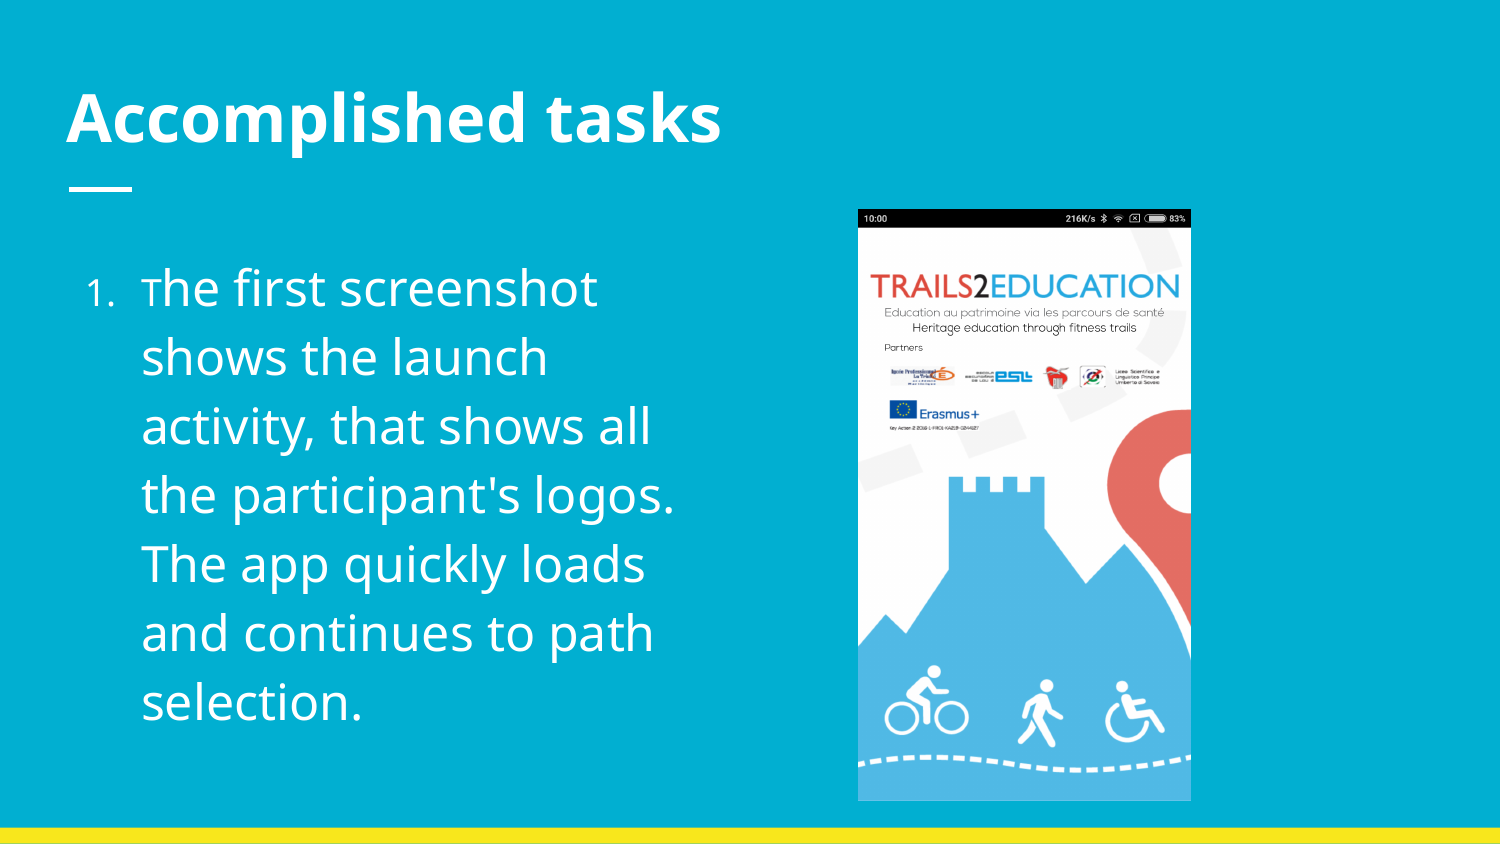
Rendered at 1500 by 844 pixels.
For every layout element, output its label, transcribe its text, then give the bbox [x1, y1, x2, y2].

picture [858, 209, 1191, 801]
list The first screenshot shows the launch activity, that shows all the participant's logos. The app quickly loads and continues to path selection. [51, 232, 753, 411]
title Accomplished tasks [51, 61, 1449, 167]
